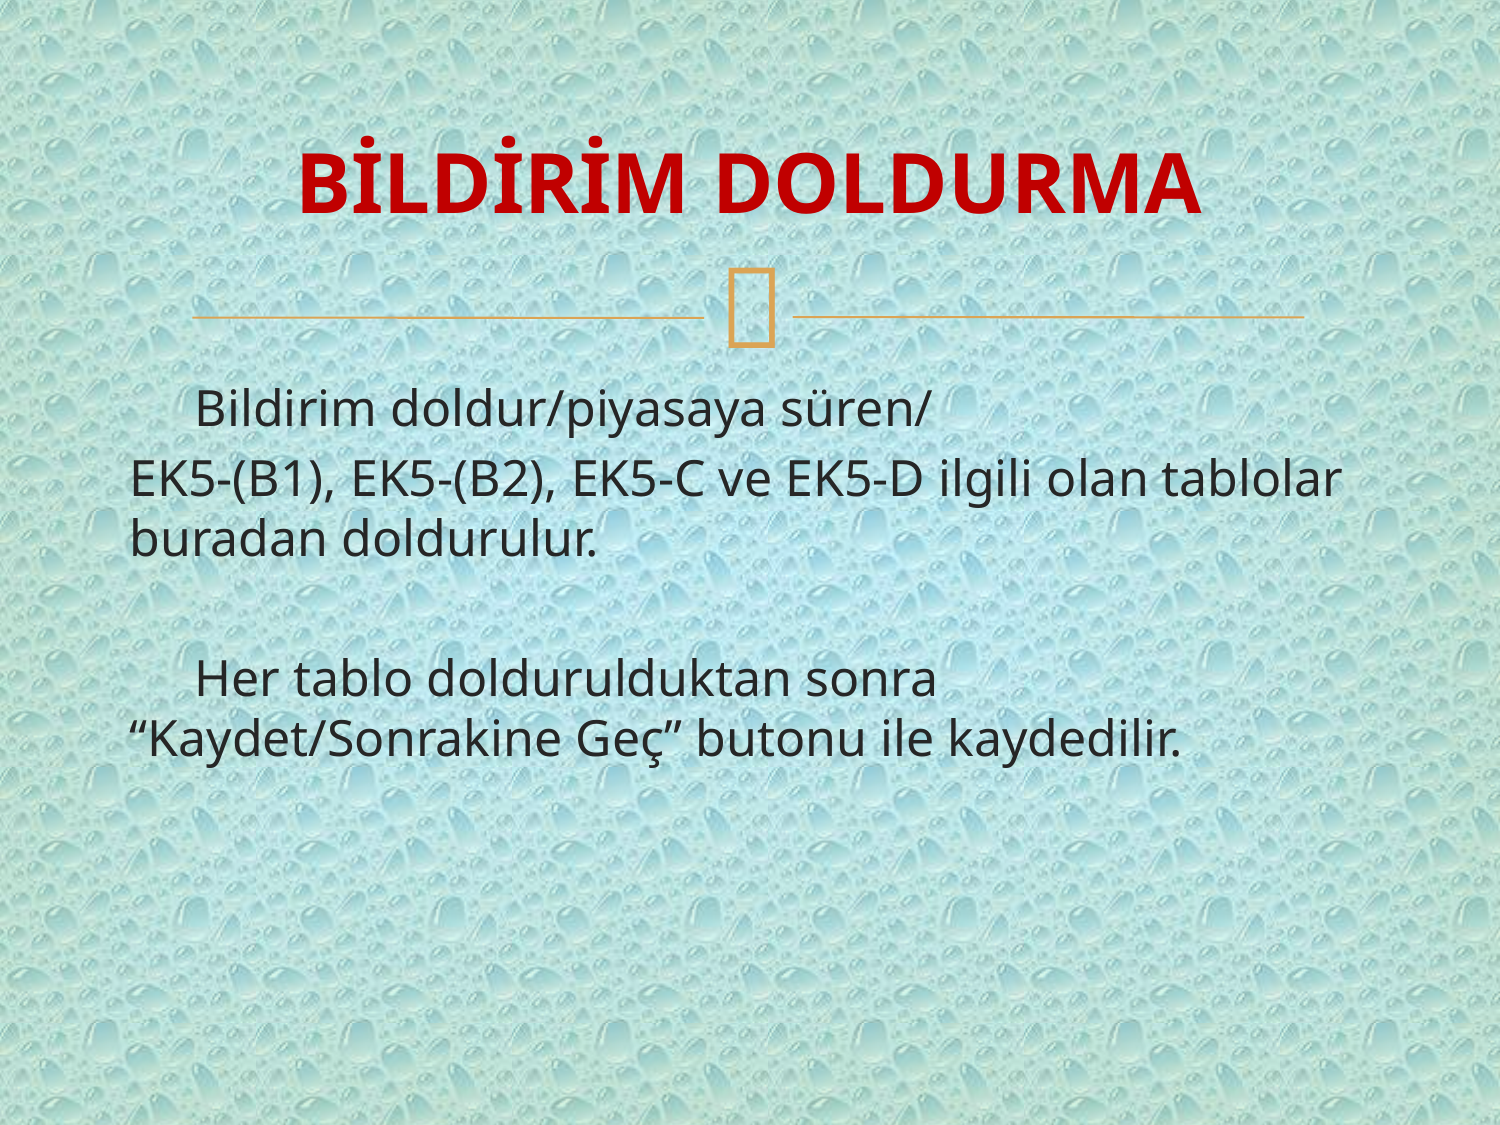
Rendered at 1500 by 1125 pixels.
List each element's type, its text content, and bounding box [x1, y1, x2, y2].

list Bildirim doldur/piyasaya süren/ EK5-(B1), EK5-(B2), EK5-C ve EK5-D ilgili olan tablolar buradan doldurulur. Her tablo doldurulduktan sonra “Kaydet/Sonrakine Geç” butonu ile kaydedilir. [114, 368, 1386, 1005]
title BİLDİRİM DOLDURMA [112, 93, 1386, 267]
